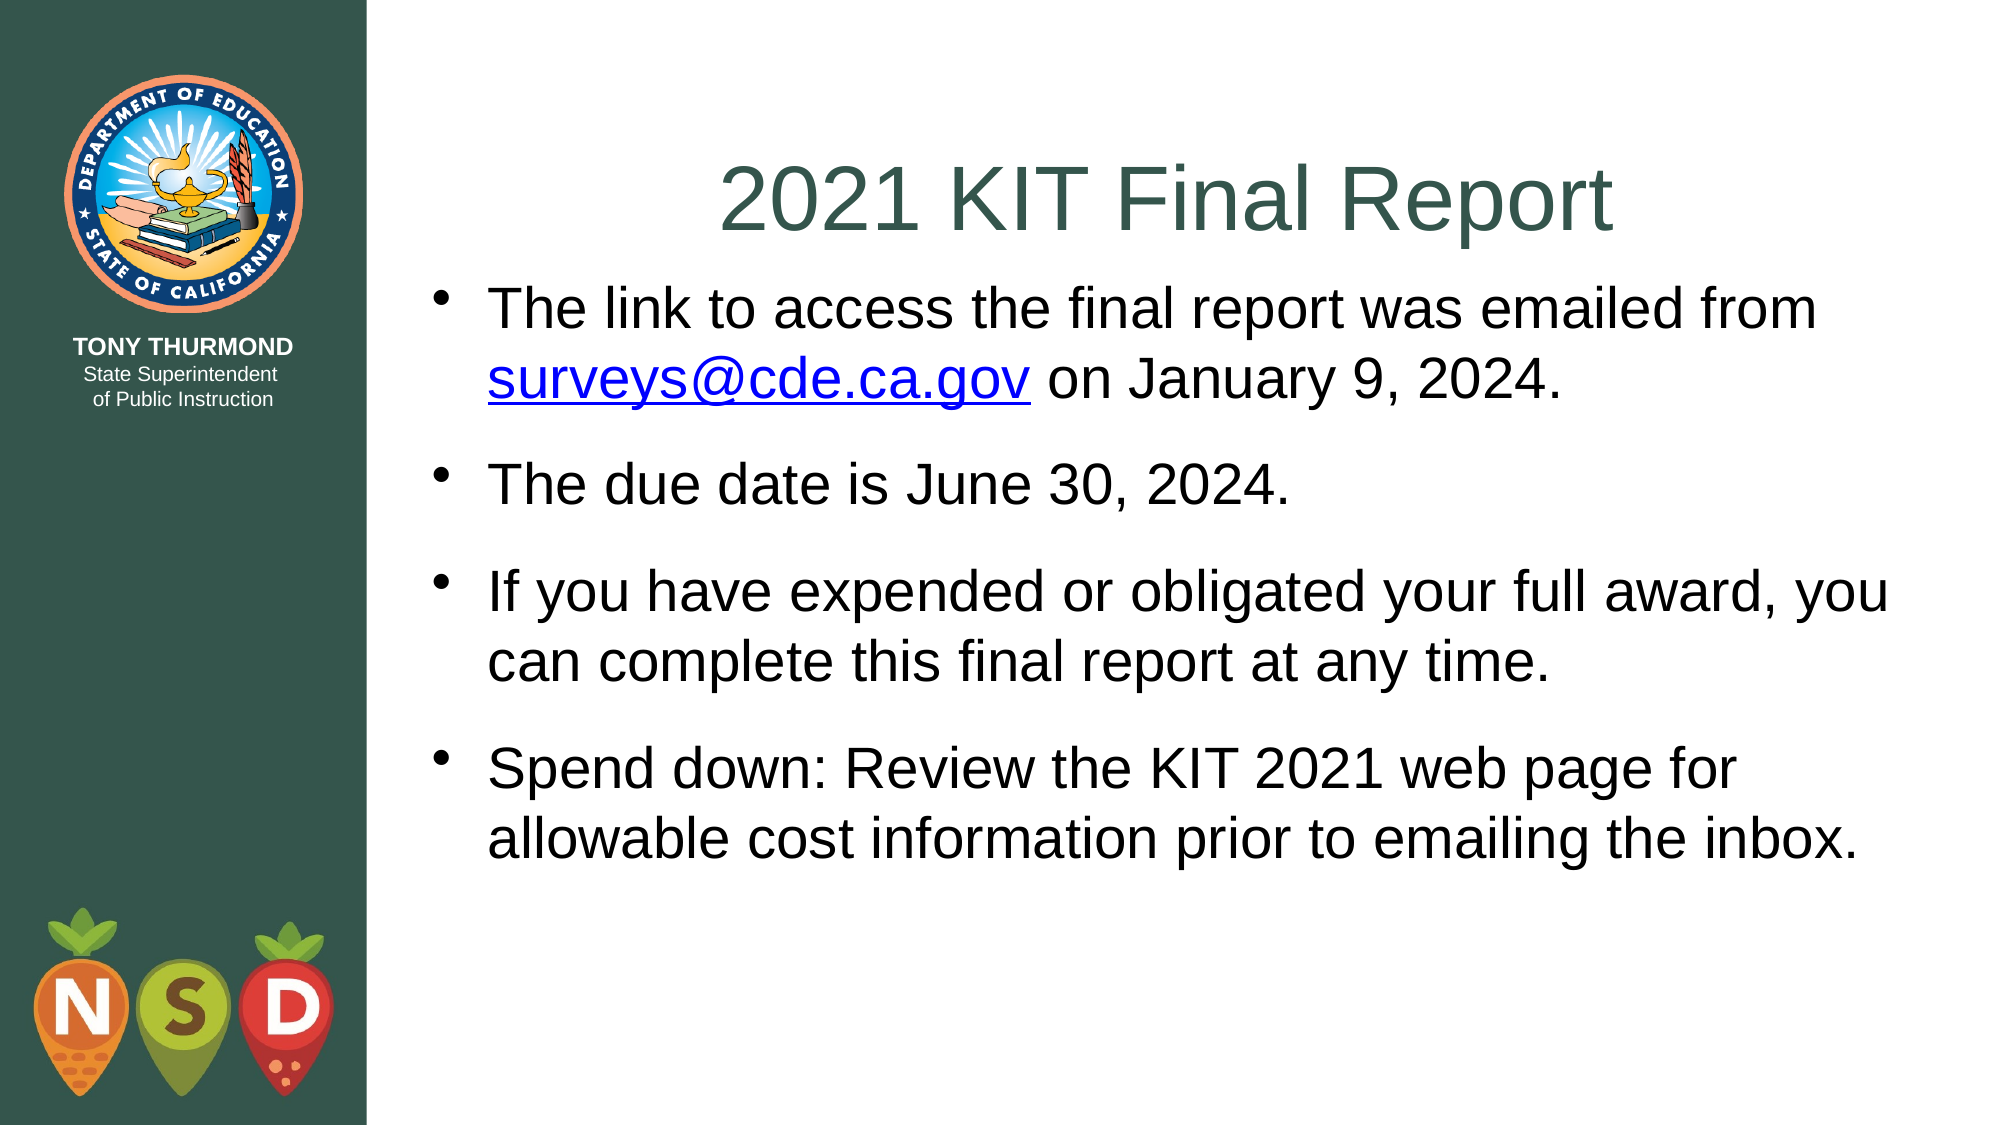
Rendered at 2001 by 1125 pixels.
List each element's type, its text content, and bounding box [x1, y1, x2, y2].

list The link to access the final report was emailed from surveys@cde.ca.gov on January 9, 2024. The due date is June 30, 2024. If you have expended or obligated your full award, you can complete this final report at any time. Spend down: Review the KIT 2021 web page for allowable cost information prior to emailing the inbox. [416, 262, 1917, 1046]
picture [13, 892, 354, 1108]
picture [64, 74, 303, 313]
title 2021 KIT Final Report [416, 99, 1917, 262]
